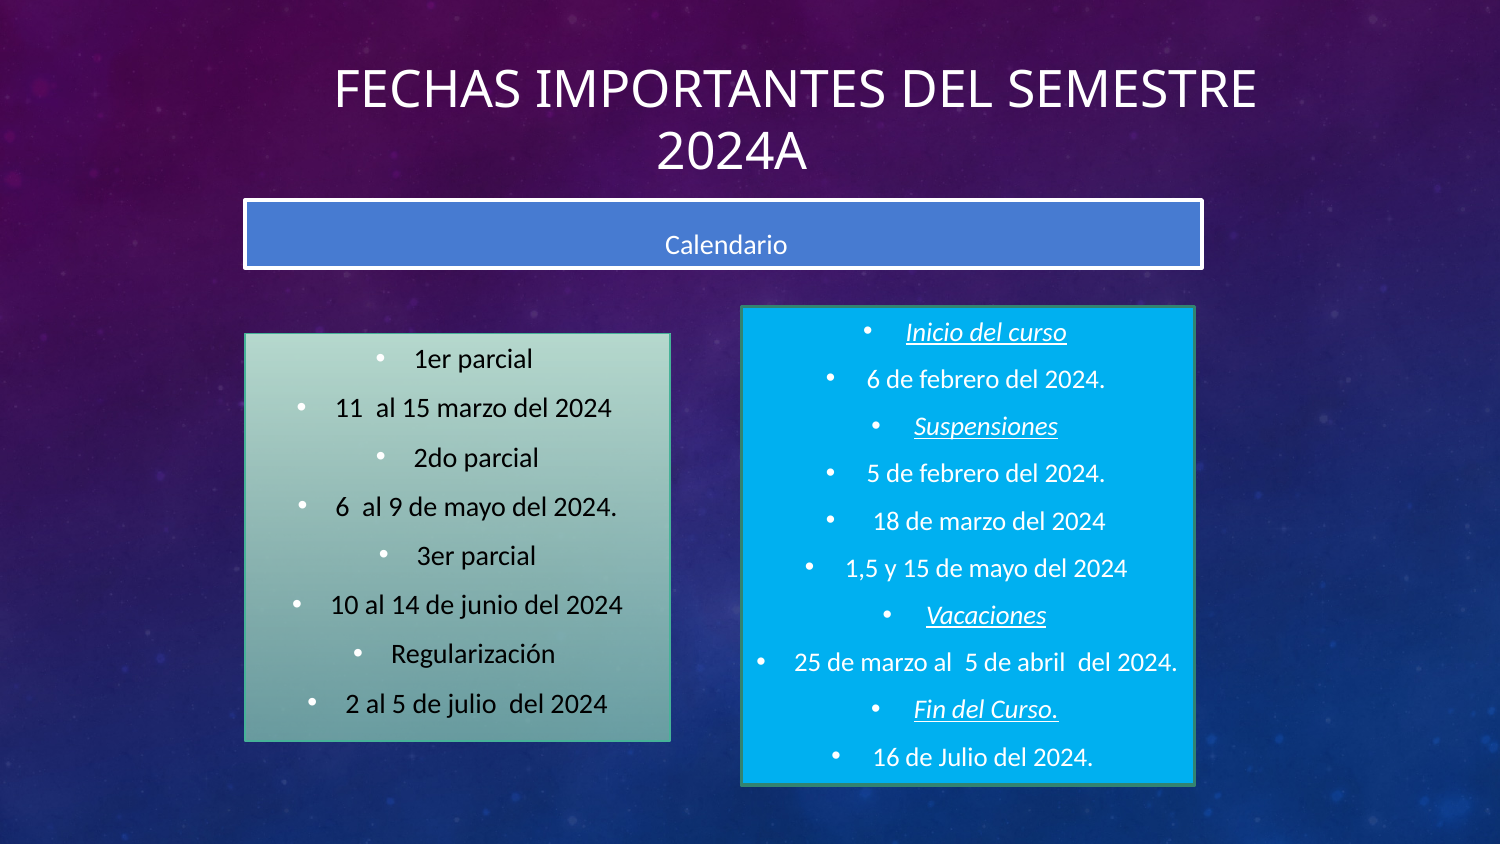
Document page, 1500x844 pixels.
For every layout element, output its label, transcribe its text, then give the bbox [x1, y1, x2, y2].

title Fechas importantes del semestre 2024A [319, 47, 1394, 188]
list 1er parcial 11 al 15 marzo del 2024 2do parcial 6 al 9 de mayo del 2024. 3er parcial 10 al 14 de junio del 2024 Regularización 2 al 5 de julio del 2024 [244, 333, 671, 742]
list Calendario [243, 198, 1204, 270]
picture [0, 0, 1500, 844]
list Inicio del curso 6 de febrero del 2024. Suspensiones 5 de febrero del 2024. 18 de marzo del 2024 1,5 y 15 de mayo del 2024 Vacaciones 25 de marzo al 5 de abril del 2024. Fin del Curso. 16 de Julio del 2024. [740, 305, 1196, 787]
